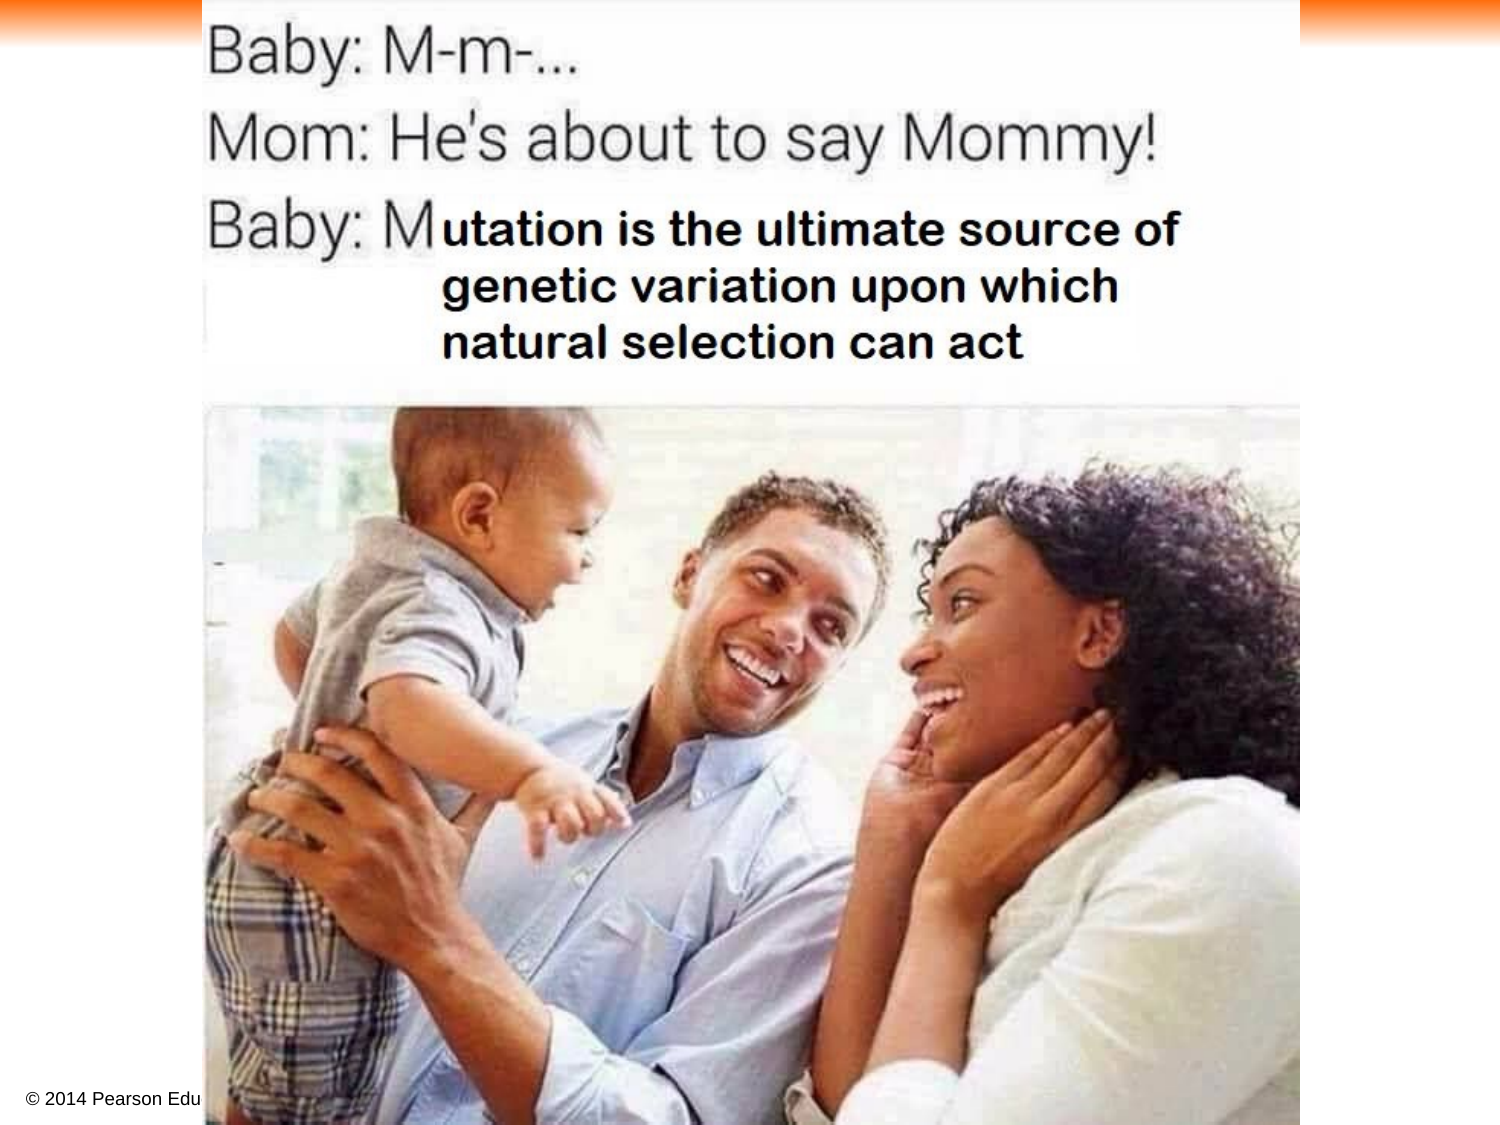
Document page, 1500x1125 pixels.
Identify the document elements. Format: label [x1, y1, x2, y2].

picture [201, 0, 1300, 1125]
